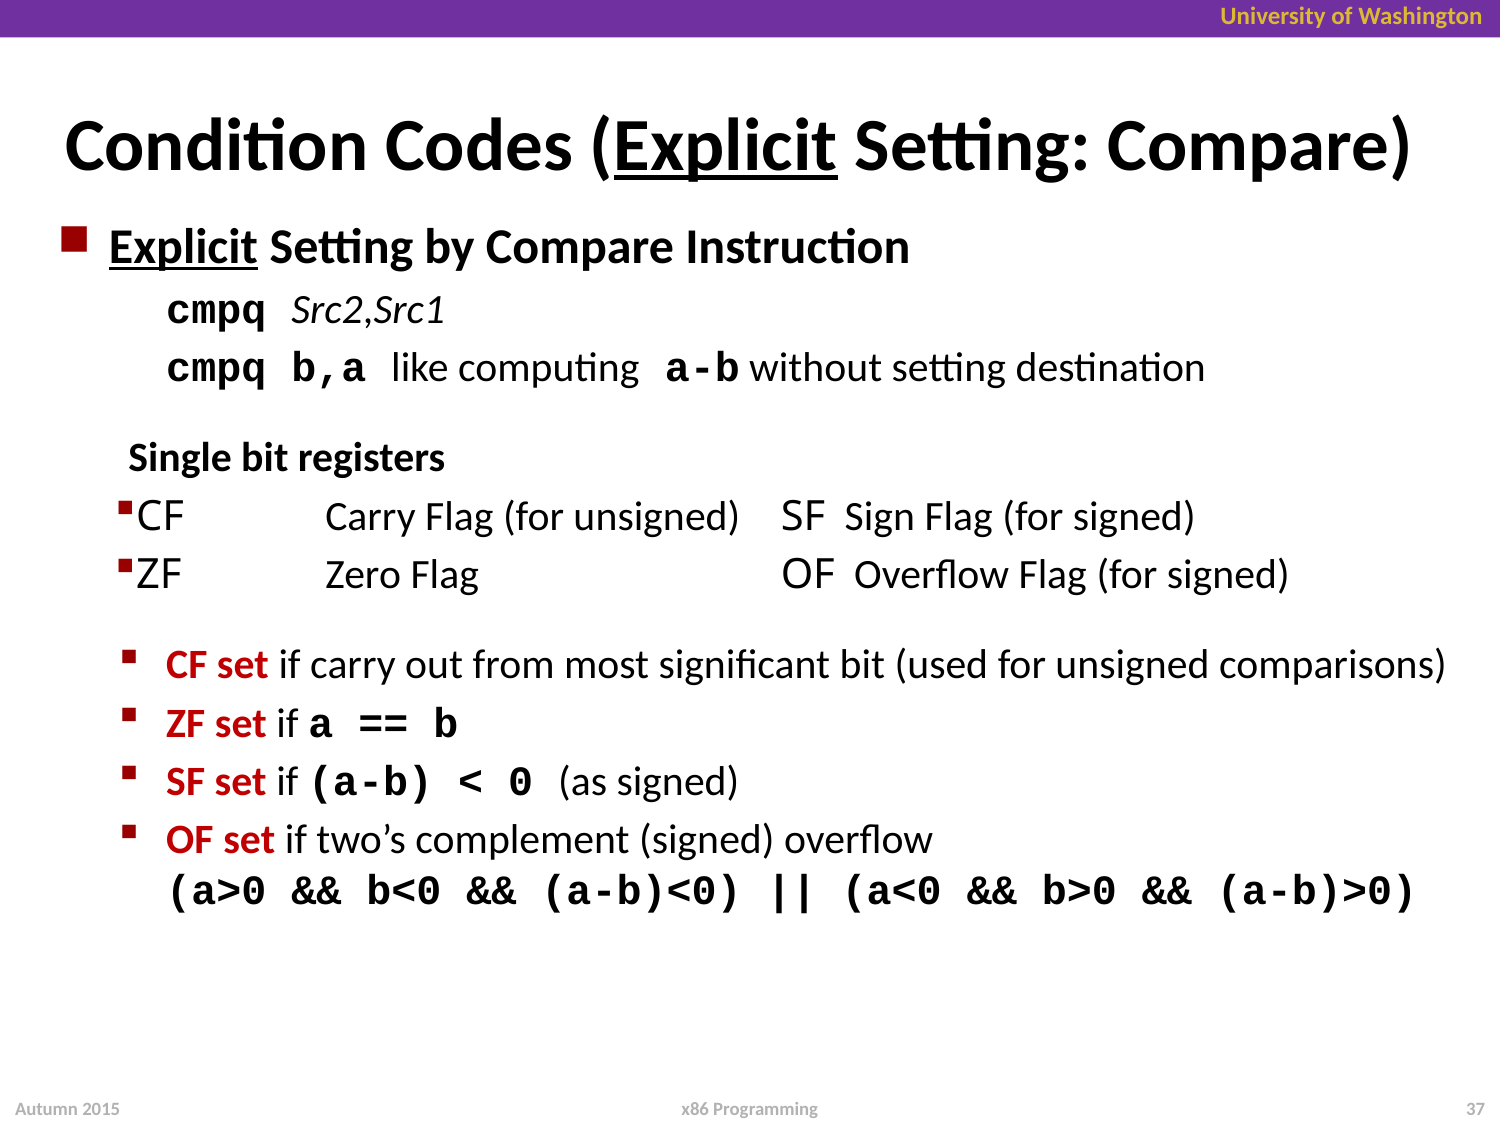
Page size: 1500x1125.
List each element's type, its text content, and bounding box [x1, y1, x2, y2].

slide_number 37 [1400, 1077, 1500, 1125]
list Explicit Setting by Compare Instruction cmpq Src2,Src1 cmpq b,a like computing a-b without setting destination Single bit registers CF Carry Flag (for unsigned) SF Sign Flag (for signed) ZF Zero Flag OF Overflow Flag (for signed) CF set if carry out from most significant bit (used for unsigned comparisons) ZF set if a == b SF set if (a-b) < 0 (as signed) OF set if two’s complement (signed) overflow (a>0 && b<0 && (a-b)<0) || (a<0 && b>0 && (a-b)>0) [47, 205, 1476, 994]
title Condition Codes (Explicit Setting: Compare) [49, 93, 1451, 188]
footer x86 Programming [512, 1077, 988, 1125]
slide_number Autumn 2015 [0, 1077, 450, 1125]
